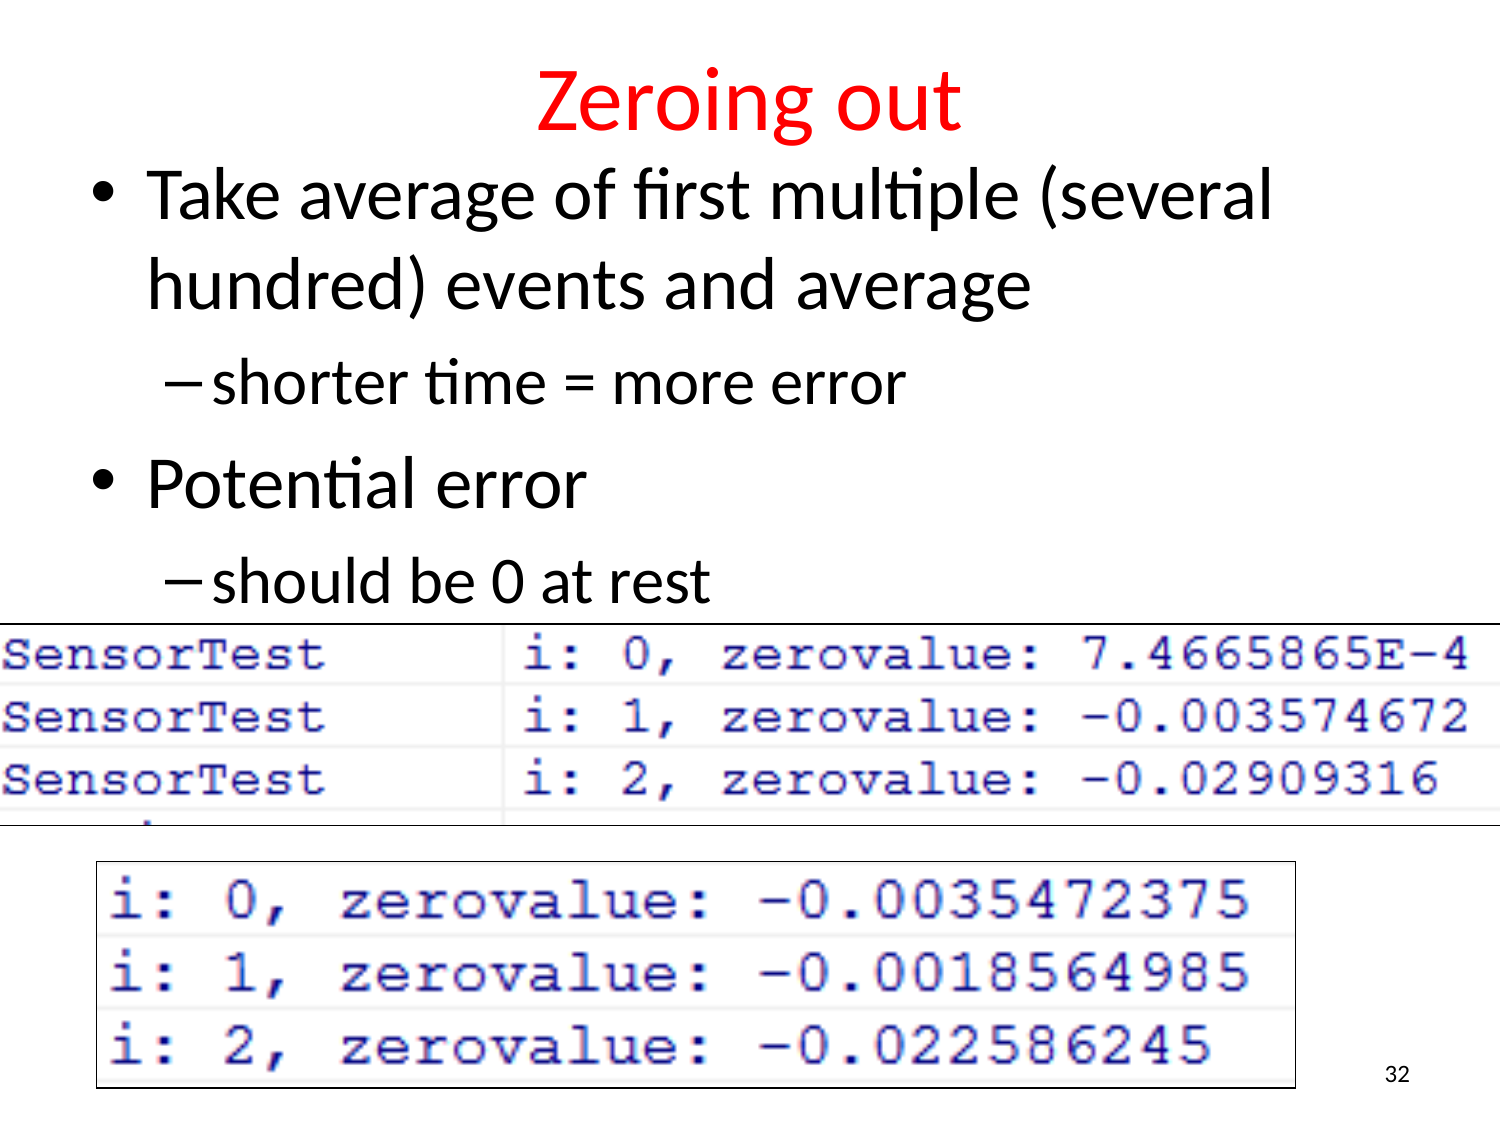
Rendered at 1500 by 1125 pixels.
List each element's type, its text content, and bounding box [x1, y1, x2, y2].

slide_number 32 [1074, 1042, 1425, 1103]
list Take average of first multiple (several hundred) events and average shorter time = more error Potential error should be 0 at rest Results: [75, 835, 1413, 993]
title Zeroing out [75, 0, 1425, 188]
picture [96, 862, 1295, 1088]
picture [0, 624, 1500, 826]
list Take average of first multiple (several hundred) events and average shorter time = more error Potential error should be 0 at rest Results: [75, 137, 1413, 623]
